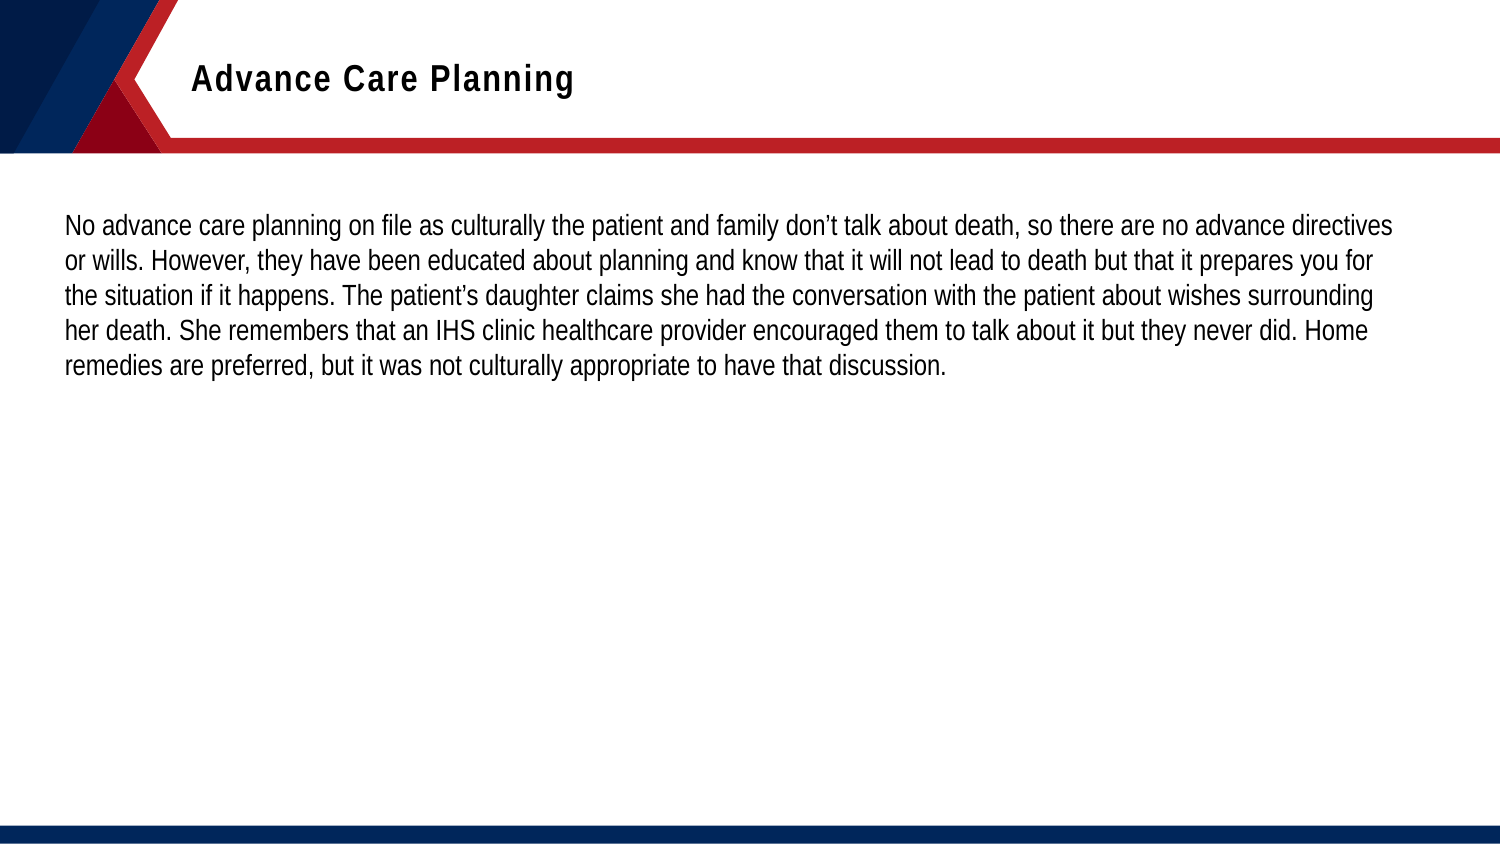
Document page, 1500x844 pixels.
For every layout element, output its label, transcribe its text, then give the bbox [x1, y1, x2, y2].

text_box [0, 0, 1500, 154]
text_box No advance care planning on file as culturally the patient and family don’t talk about death, so there are no advance directives or wills. However, they have been educated about planning and know that it will not lead to death but that it prepares you for the situation if it happens. The patient’s daughter claims she had the conversation with the patient about wishes surrounding her death. She remembers that an IHS clinic healthcare provider encouraged them to talk about it but they never did. Home remedies are preferred, but it was not culturally appropriate to have that discussion. [49, 199, 1413, 484]
text_box [0, 825, 1500, 844]
